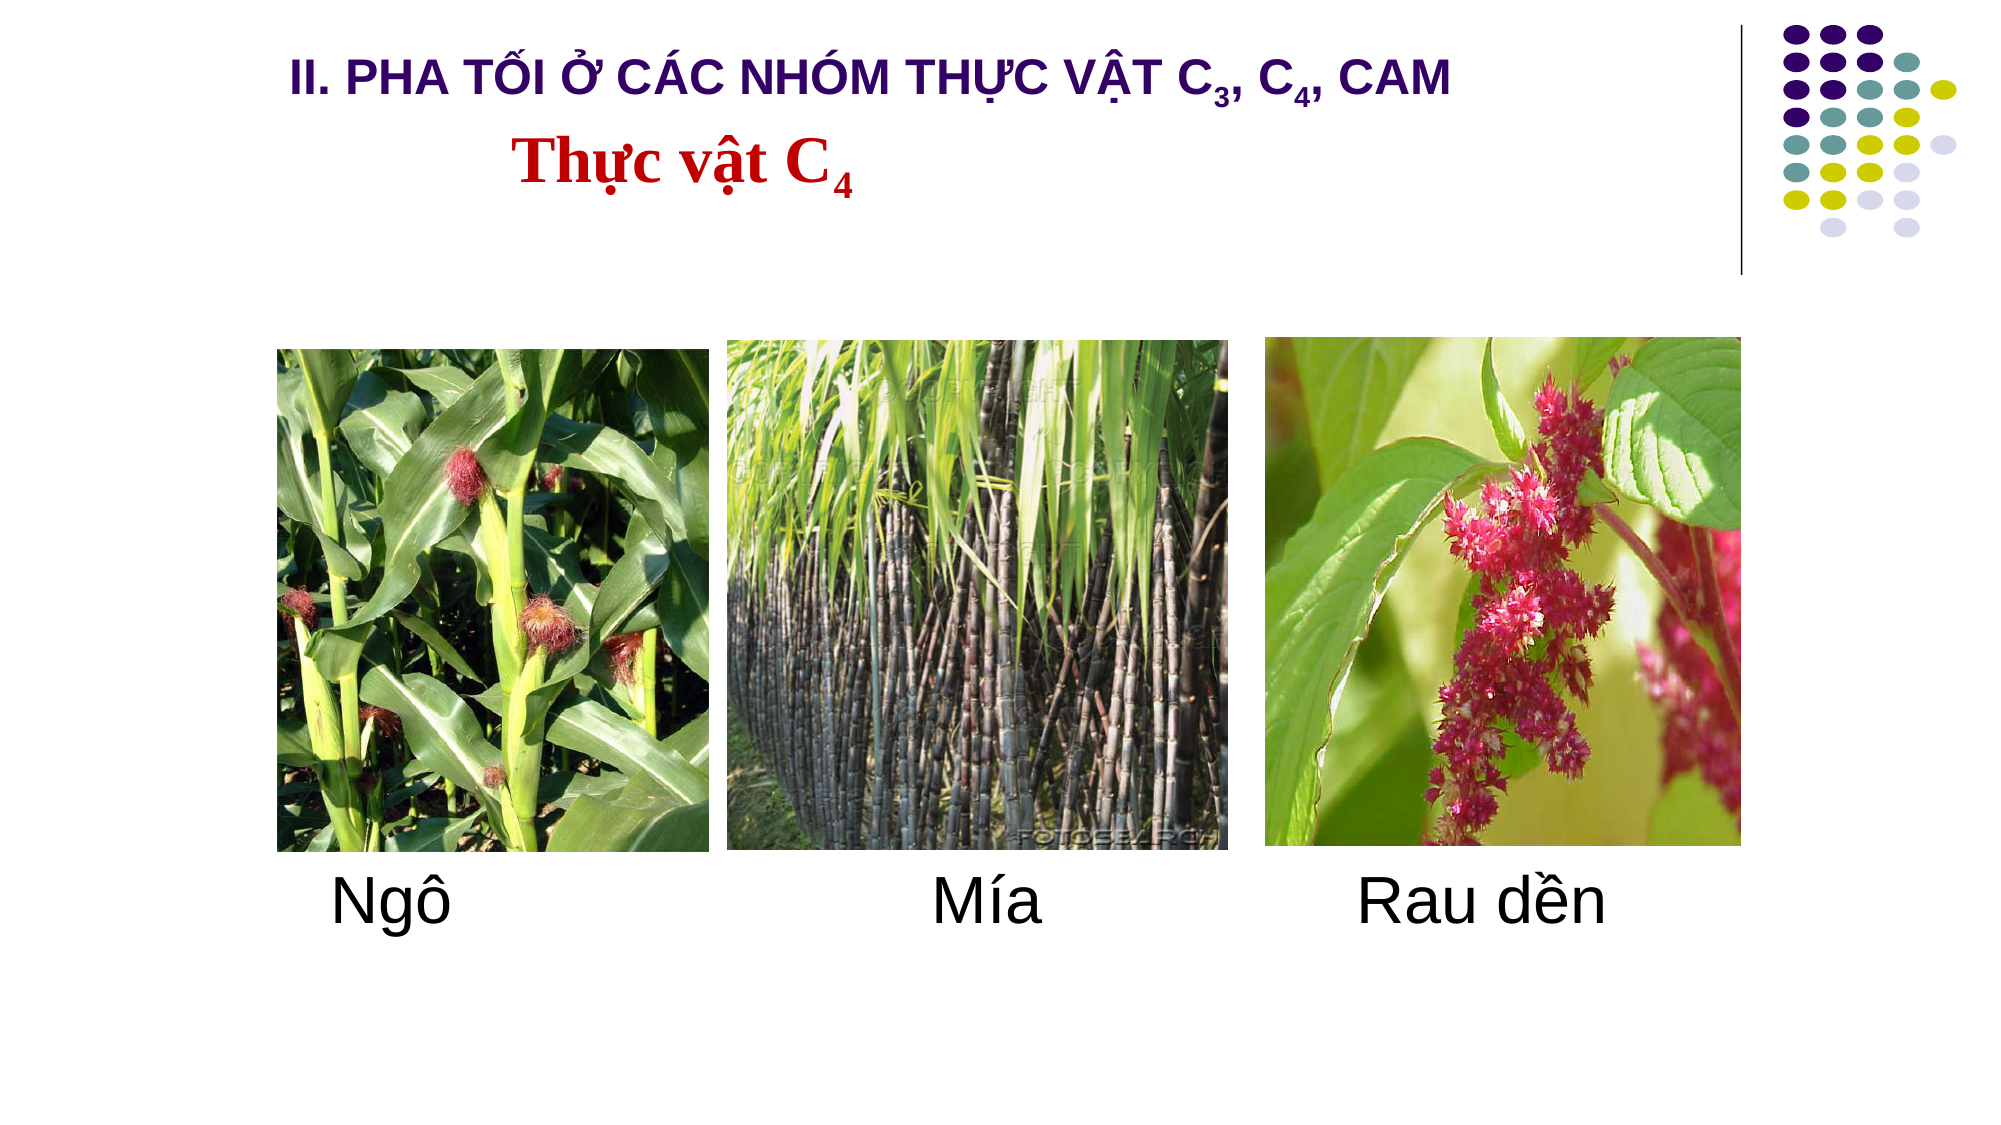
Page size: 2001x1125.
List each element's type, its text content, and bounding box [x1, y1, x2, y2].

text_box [277, 349, 709, 959]
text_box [1265, 337, 1741, 948]
text_box Thực vật C4 [496, 108, 868, 214]
text_box II. PHA TỐI Ở CÁC NHÓM THỰC VẬT C3, C4, CAM [274, 37, 1700, 113]
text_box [727, 249, 1228, 850]
text_box Ngô Mía Rau dền [709, 849, 1265, 945]
